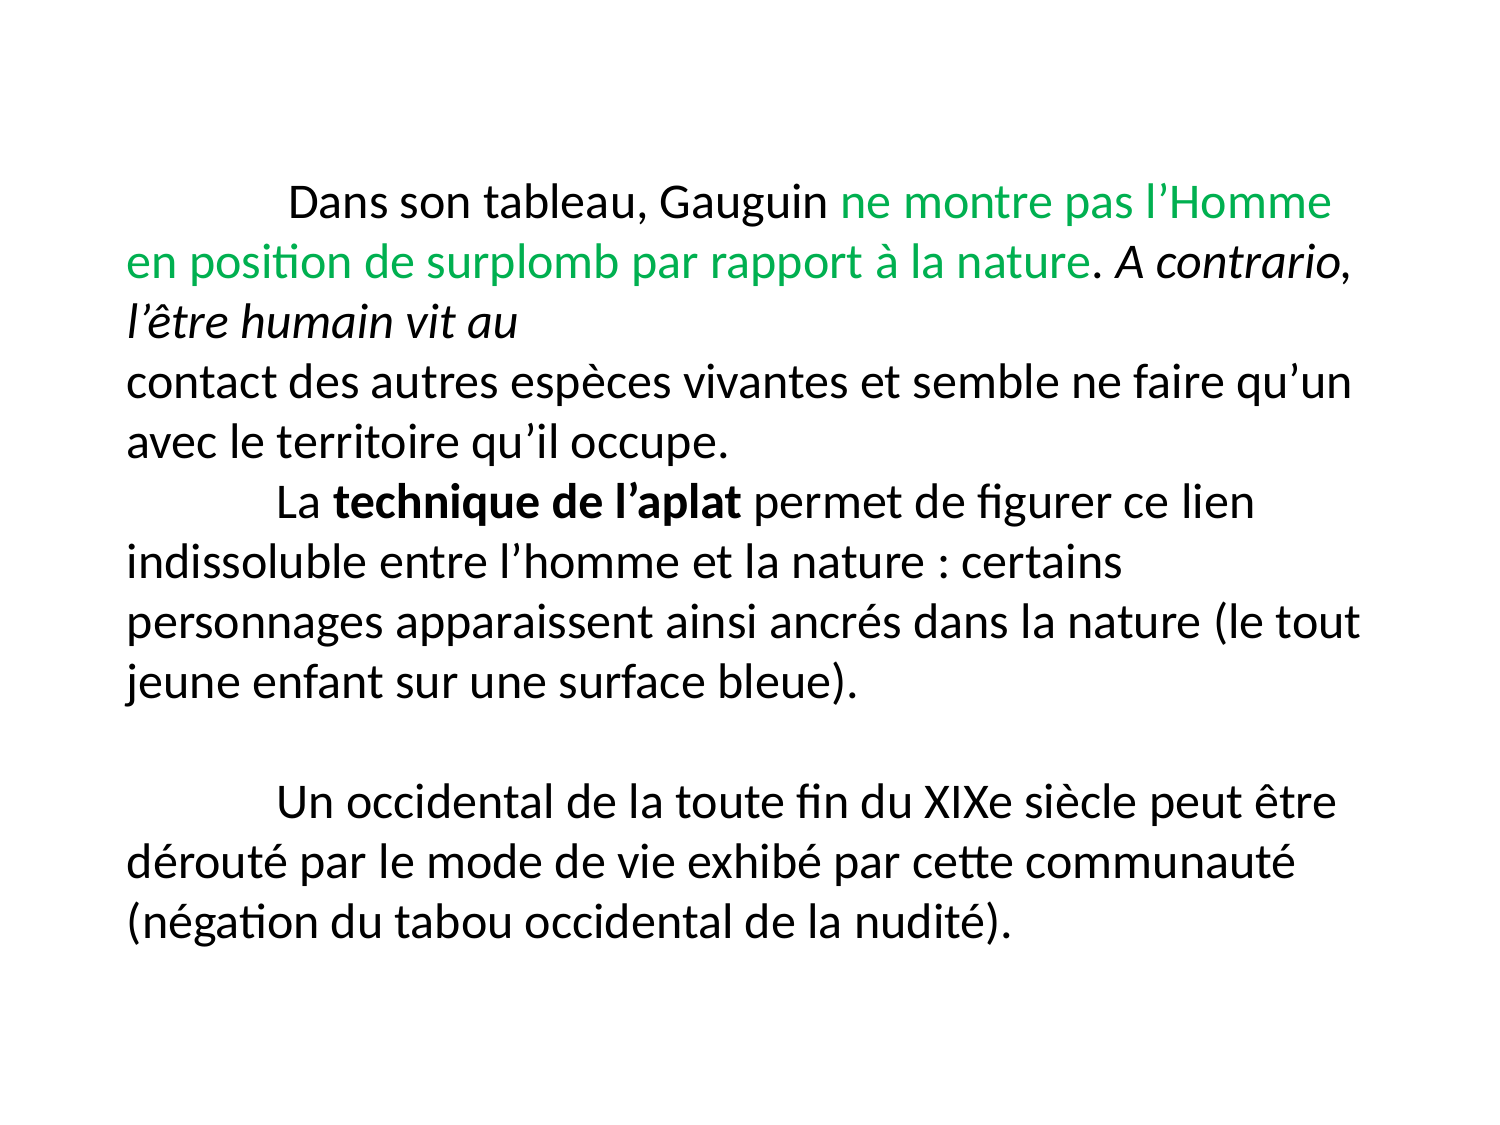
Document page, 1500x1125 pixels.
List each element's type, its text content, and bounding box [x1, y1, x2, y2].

text_box Dans son tableau, Gauguin ne montre pas l’Homme en position de surplomb par rapport à la nature. A contrario, l’être humain vit au contact des autres espèces vivantes et semble ne faire qu’un avec le territoire qu’il occupe. La technique de l’aplat permet de figurer ce lien indissoluble entre l’homme et la nature : certains personnages apparaissent ainsi ancrés dans la nature (le tout jeune enfant sur une surface bleue). Un occidental de la toute fin du XIXe siècle peut être dérouté par le mode de vie exhibé par cette communauté (négation du tabou occidental de la nudité). [112, 160, 1388, 956]
